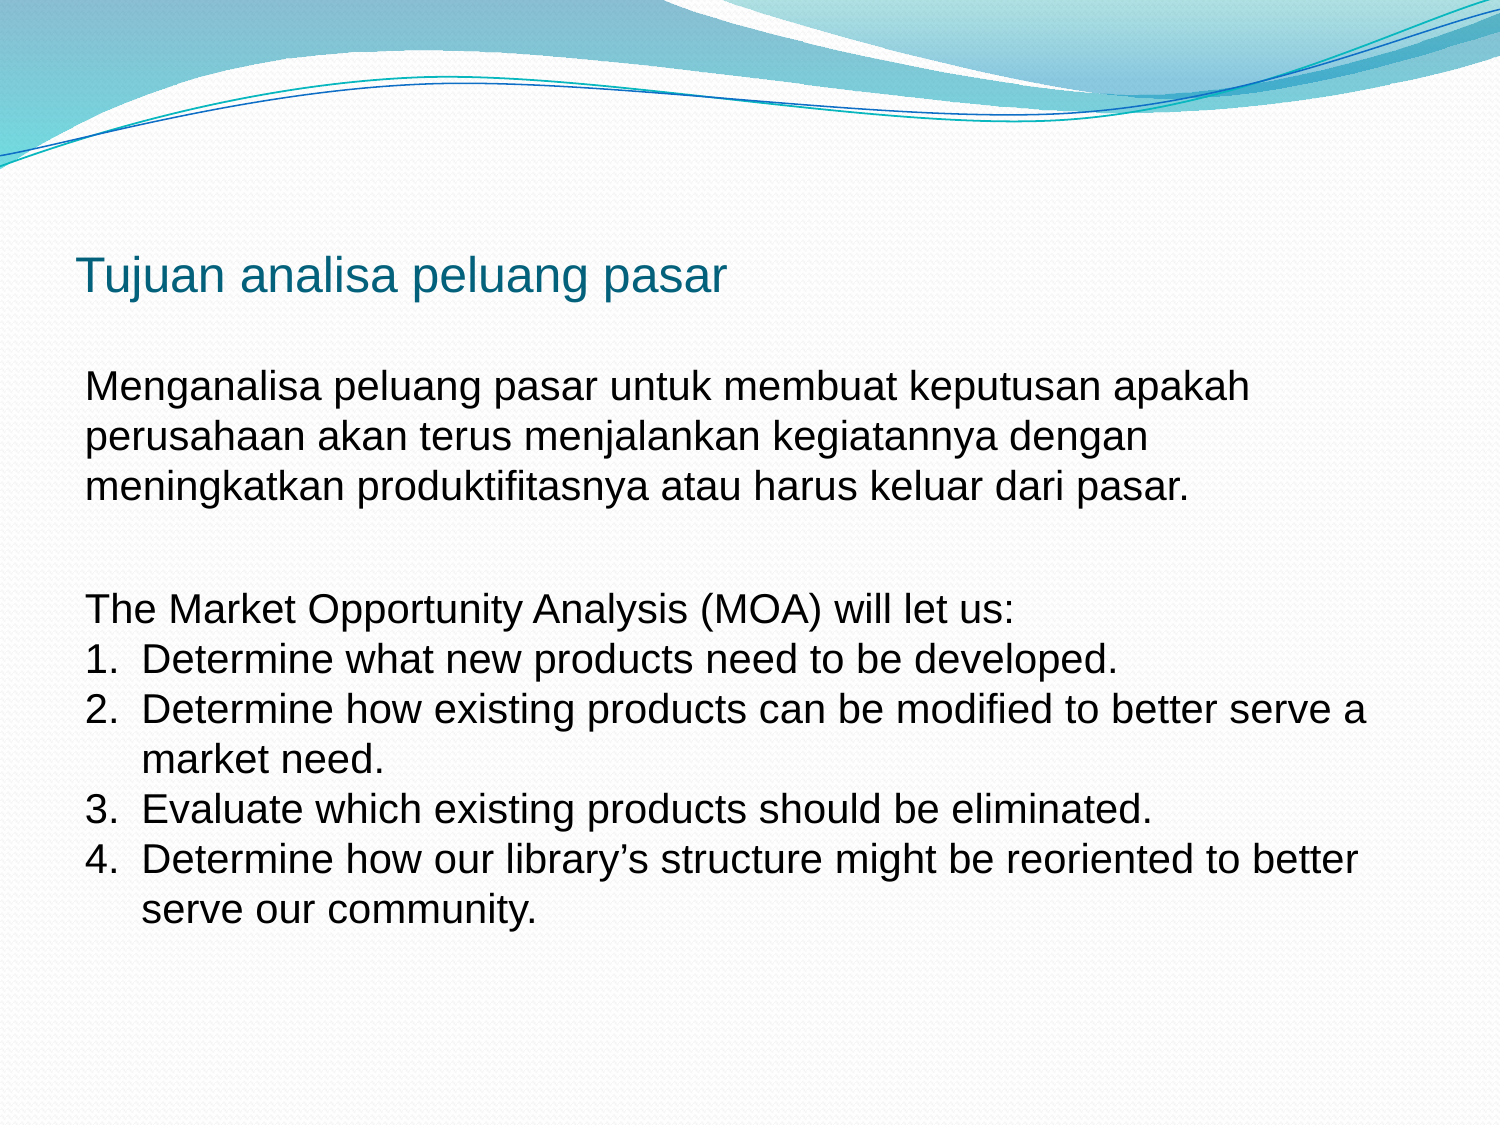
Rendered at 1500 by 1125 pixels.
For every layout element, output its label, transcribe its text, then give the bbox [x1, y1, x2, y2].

title Tujuan analisa peluang pasar [75, 115, 1425, 303]
list Menganalisa peluang pasar untuk membuat keputusan apakah perusahaan akan terus menjalankan kegiatannya dengan meningkatkan produktifitasnya atau harus keluar dari pasar. [70, 351, 1421, 528]
text_box The Market Opportunity Analysis (MOA) will let us: Determine what new products need to be developed. Determine how existing products can be modified to better serve a market need. Evaluate which existing products should be eliminated. Determine how our library’s structure might be reoriented to better serve our community. [70, 574, 1383, 940]
